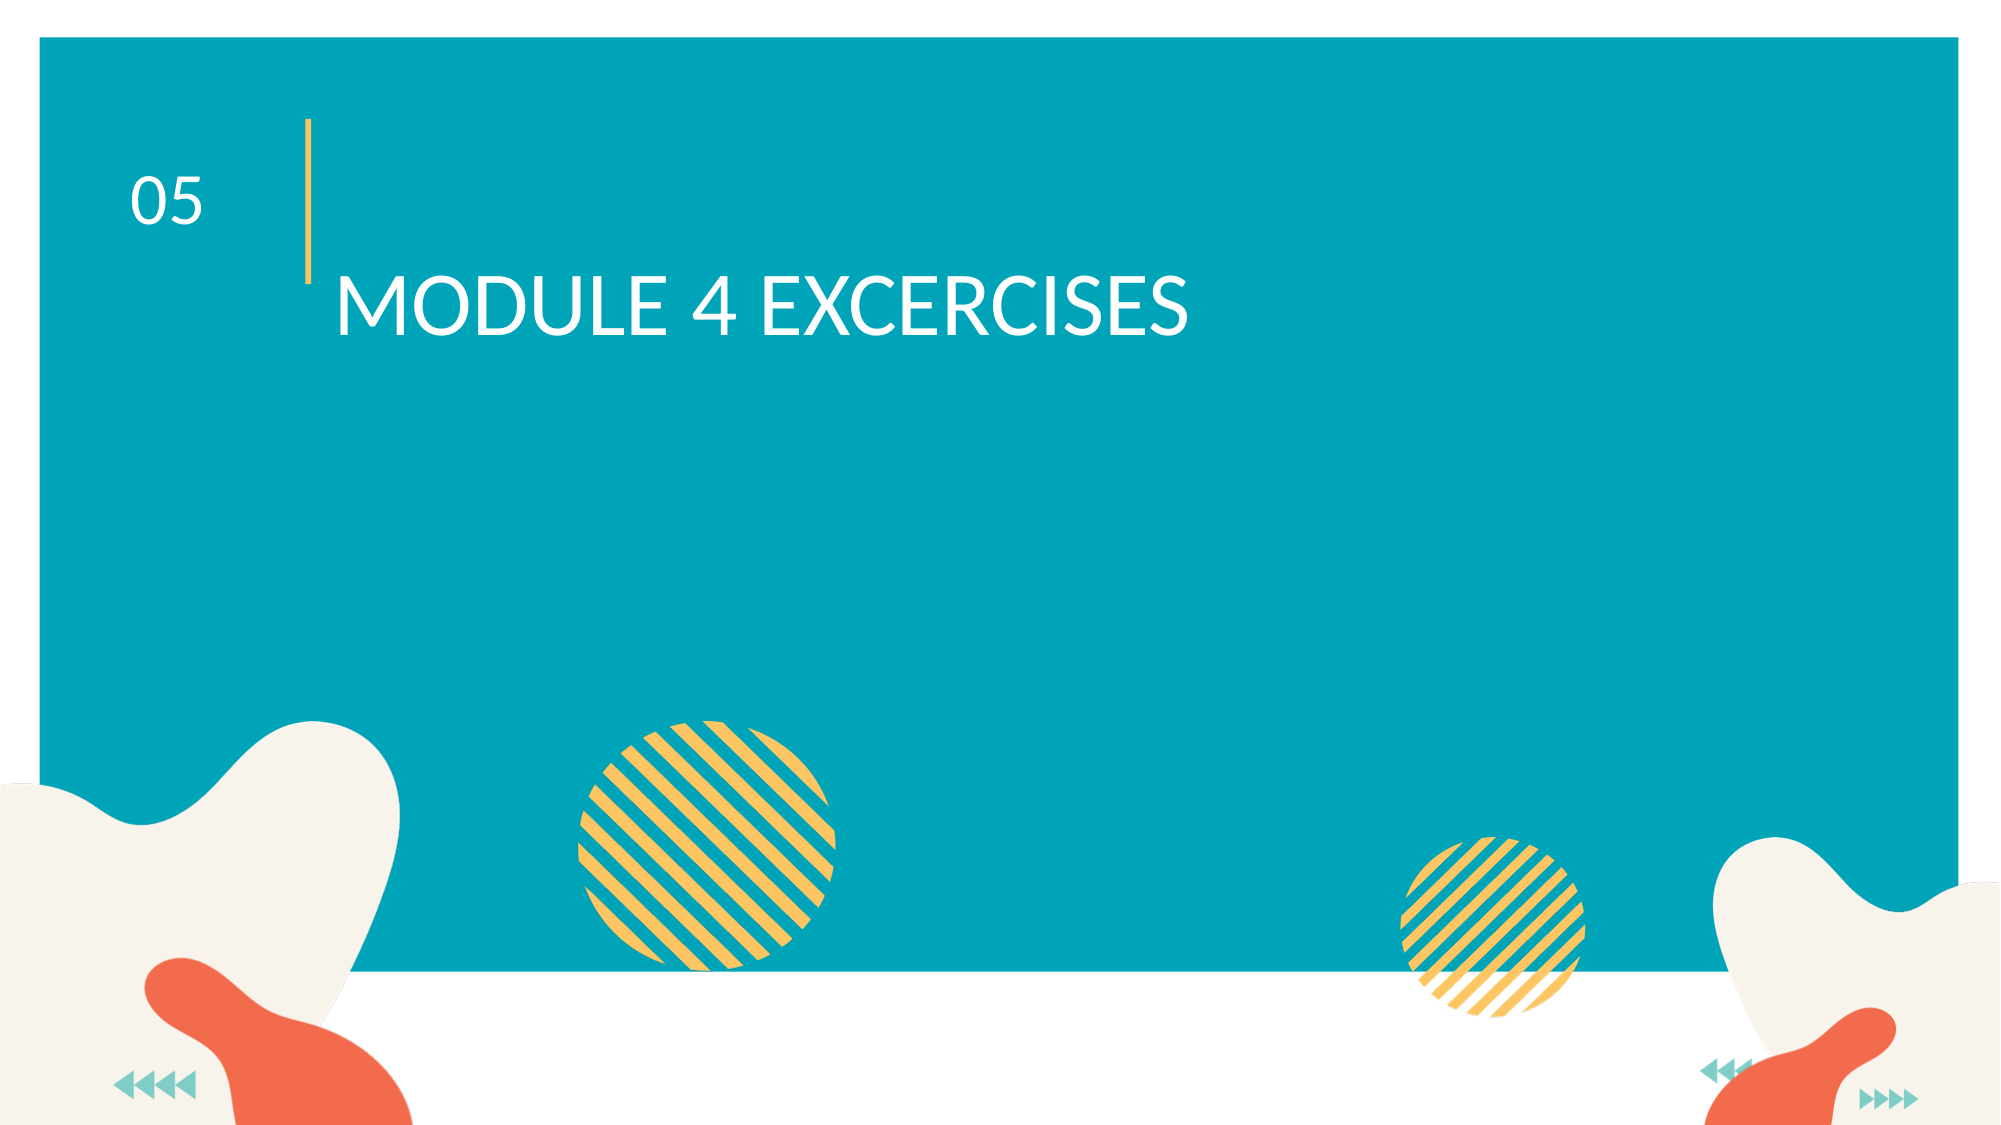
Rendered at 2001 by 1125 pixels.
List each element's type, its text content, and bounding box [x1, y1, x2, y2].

list 05 [115, 153, 264, 249]
picture [0, 721, 836, 1125]
picture [1400, 837, 2000, 1125]
list MODULE 4 EXCERCISES [318, 248, 1790, 521]
